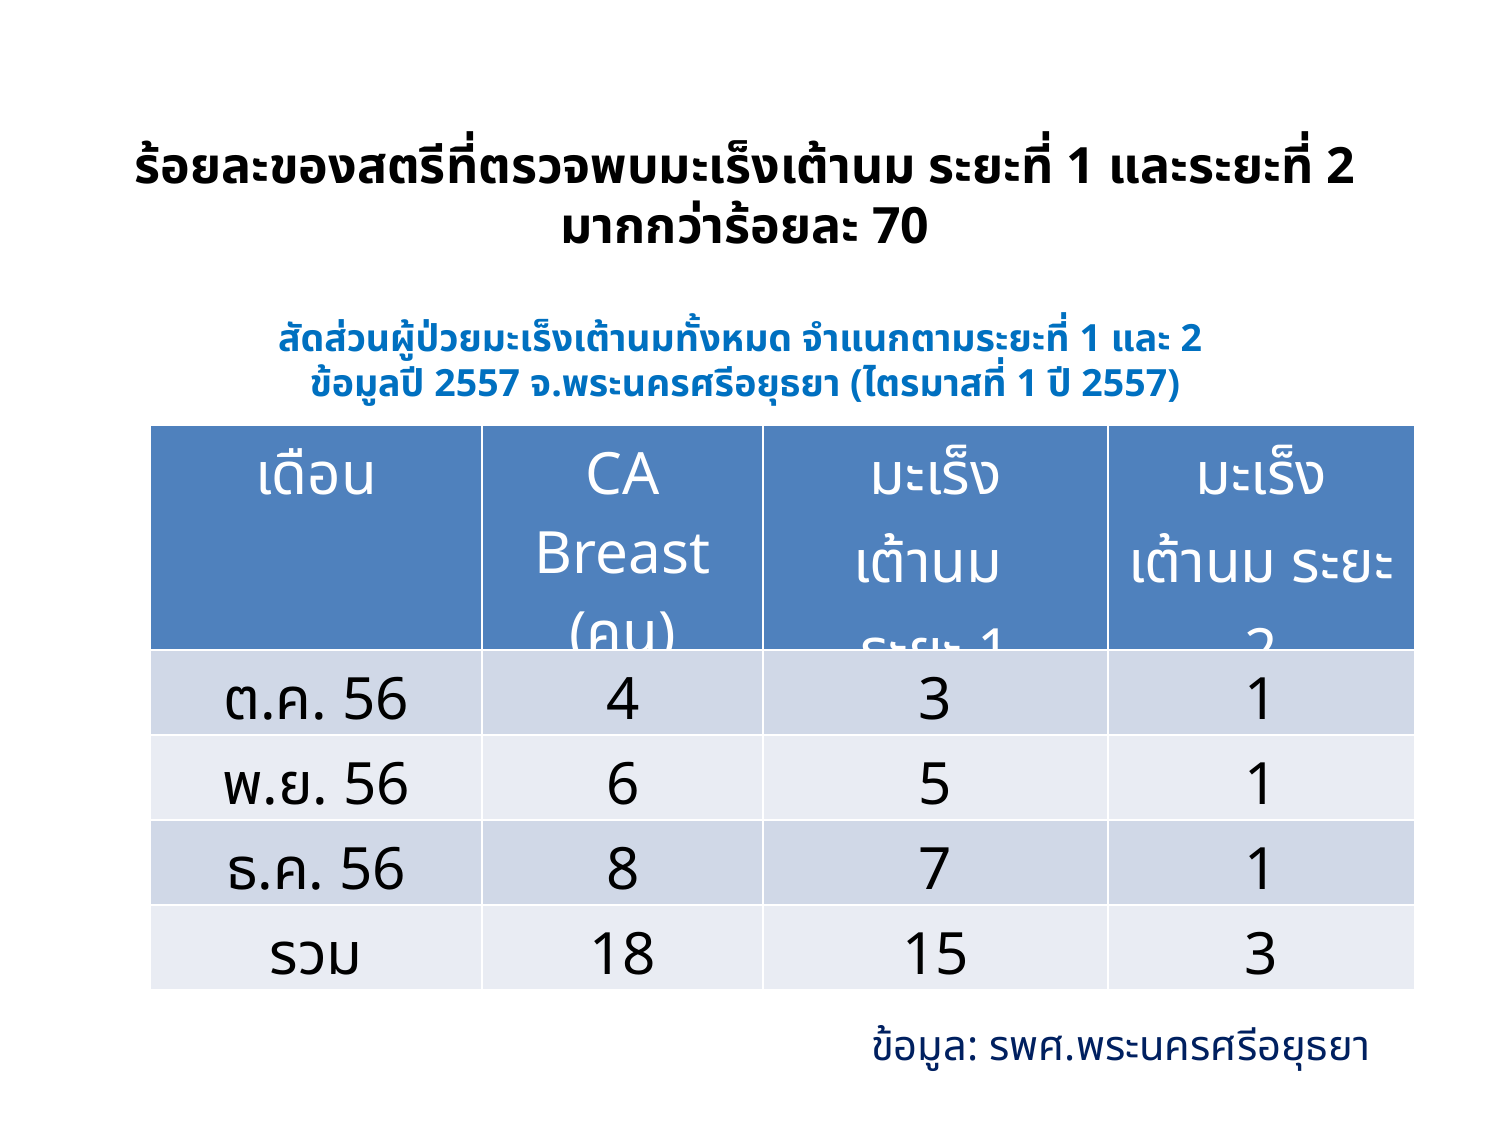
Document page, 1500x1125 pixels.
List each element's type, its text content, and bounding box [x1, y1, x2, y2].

table_header มะเร็ง เต้านม ระยะ 1 [764, 426, 1107, 649]
table_cell 18 [483, 906, 762, 989]
table_cell 15 [764, 906, 1107, 989]
table_cell ต.ค. 56 [151, 651, 481, 734]
table_cell 8 [483, 821, 762, 904]
table_cell ธ.ค. 56 [151, 821, 481, 904]
table_cell 7 [764, 821, 1107, 904]
table_header เดือน [151, 426, 481, 649]
table_cell 5 [764, 736, 1107, 819]
table_header มะเร็ง เต้านม ระยะ 2 [1109, 426, 1414, 649]
table_cell 4 [483, 651, 762, 734]
table_cell รวม [151, 906, 481, 989]
table_cell 6 [483, 736, 762, 819]
table_cell 1 [1109, 821, 1414, 904]
table_cell 3 [1109, 906, 1414, 989]
table_cell 1 [1109, 736, 1414, 819]
text_box ข้อมูล: รพศ.พระนครศรีอยุธยา [856, 1011, 1500, 1077]
table_cell พ.ย. 56 [151, 736, 481, 819]
table_cell 1 [1109, 651, 1414, 734]
title ร้อยละของสตรีที่ตรวจพบมะเร็งเต้านม ระยะที่ 1 และระยะที่ 2 มากกว่าร้อยละ 70 สัดส่วนผู้ป่วยมะเร็งเต้านมทั้งหมด จำแนกตามระยะที่ 1 และ 2 ข้อมูลปี 2557 จ.พระนครศรีอยุธยา (ไตรมาสที่ 1 ปี 2557) [64, 126, 1426, 412]
table_header CA Breast (คน) [483, 426, 762, 649]
table_cell 3 [764, 651, 1107, 734]
